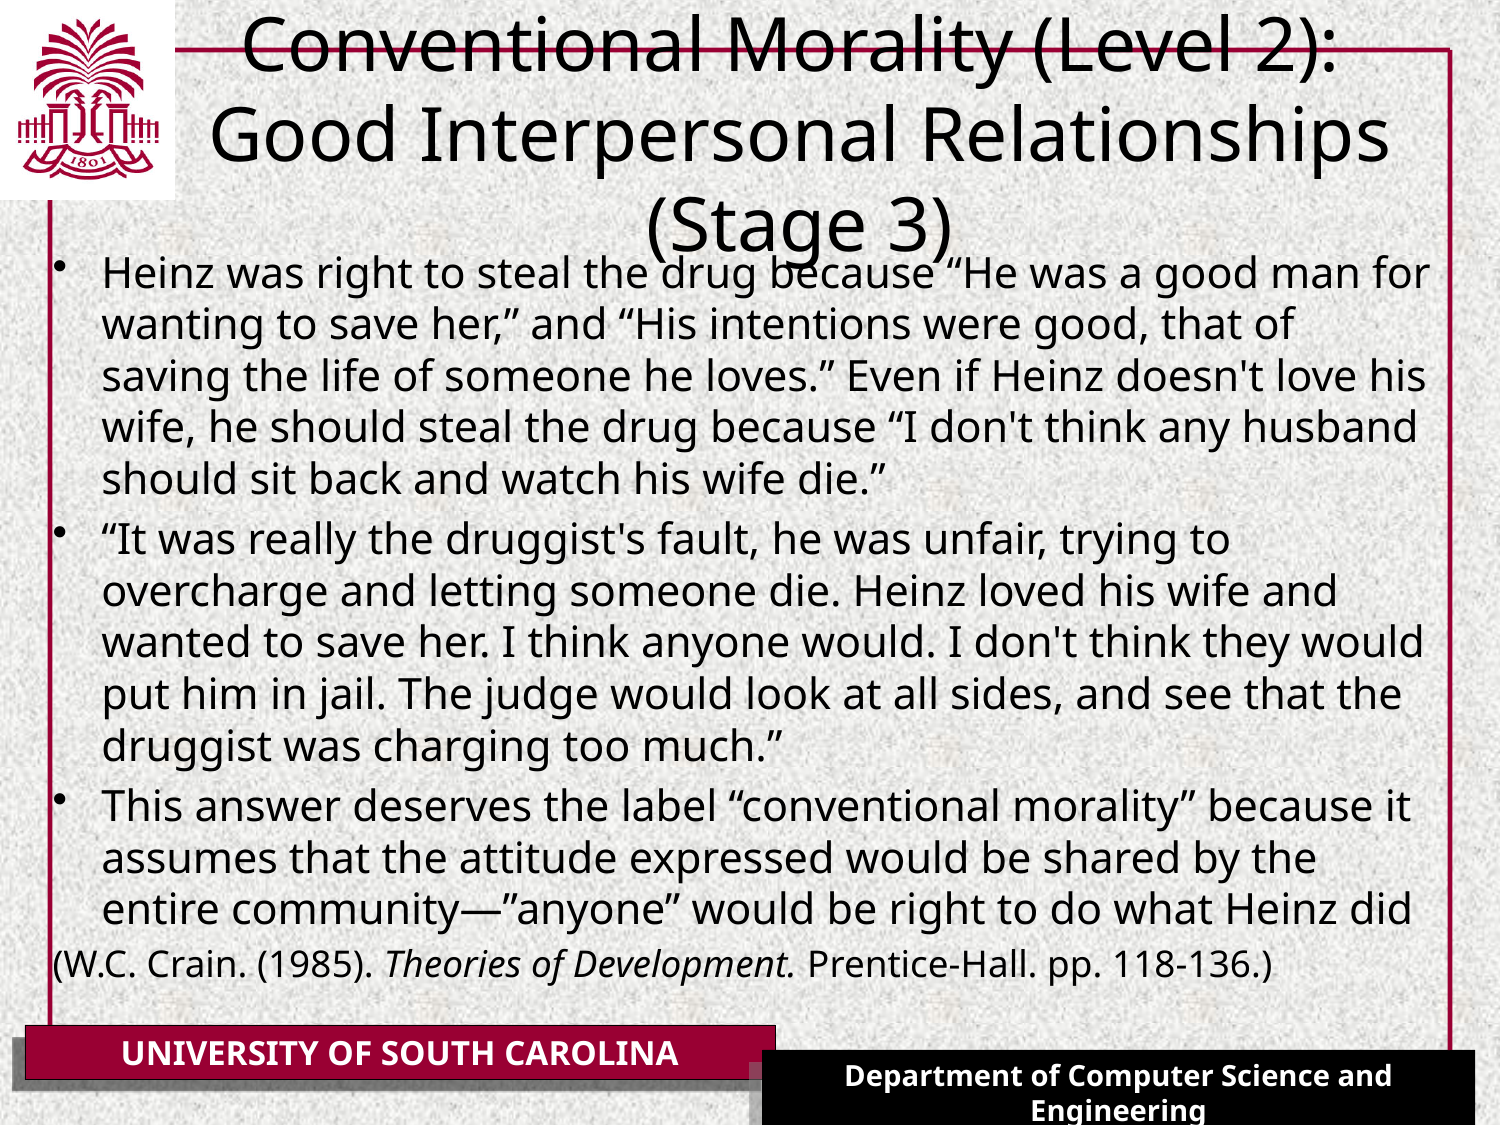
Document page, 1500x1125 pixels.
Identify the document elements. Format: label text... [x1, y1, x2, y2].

title Conventional Morality (Level 2): Good Interpersonal Relationships (Stage 3) [137, 50, 1463, 213]
picture [776, 1038, 1447, 1049]
picture [13, 1038, 749, 1091]
list Heinz was right to steal the drug because “He was a good man for wanting to save her,” and “His intentions were good, that of saving the life of someone he loves.” Even if Heinz doesn't love his wife, he should steal the drug because “I don't think any husband should sit back and watch his wife die.” “It was really the druggist's fault, he was unfair, trying to overcharge and letting someone die. Heinz loved his wife and wanted to save her. I think anyone would. I don't think they would put him in jail. The judge would look at all sides, and see that the druggist was charging too much.” This answer deserves the label “conventional morality” because it assumes that the attitude expressed would be shared by the entire community—”anyone” would be right to do what Heinz did (W.C. Crain. (1985). Theories of Development. Prentice-Hall. pp. 118-136.) [37, 237, 1450, 1038]
picture [0, 0, 1500, 1125]
